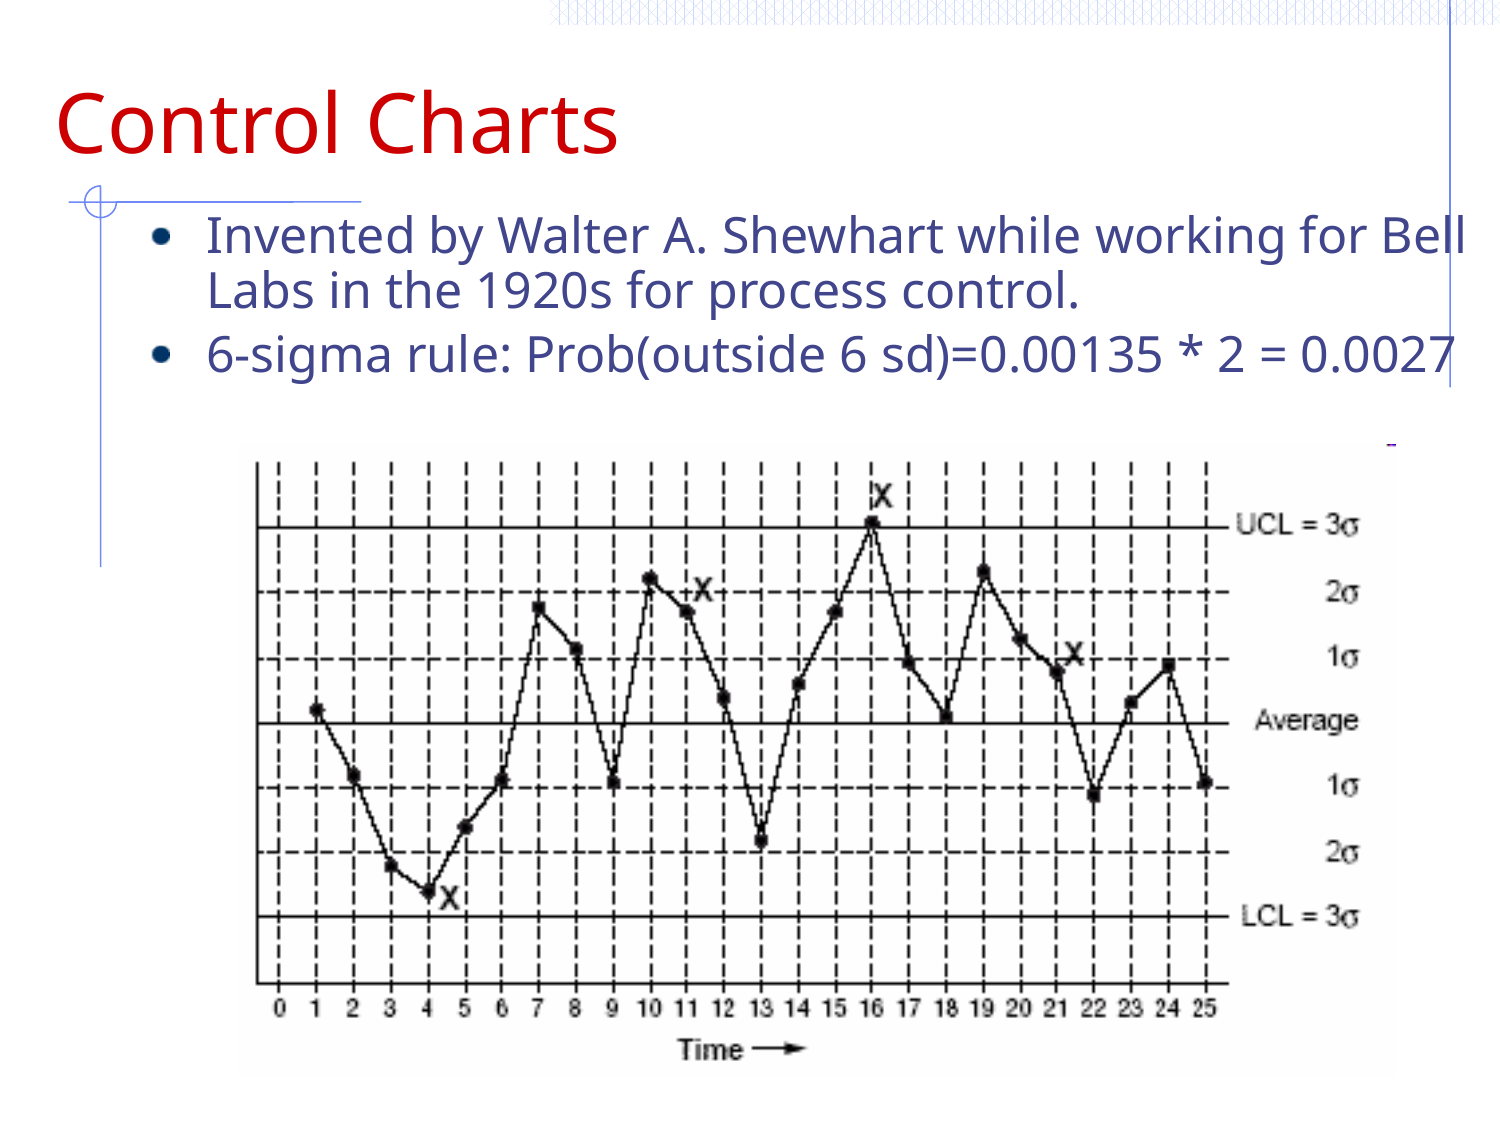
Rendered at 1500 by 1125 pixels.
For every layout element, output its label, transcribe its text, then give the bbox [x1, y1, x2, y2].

picture [149, 225, 170, 245]
picture [237, 443, 1396, 1077]
picture [149, 343, 170, 363]
title Control Charts [39, 11, 1455, 179]
list Invented by Walter A. Shewhart while working for Bell Labs in the 1920s for process control. 6-sigma rule: Prob(outside 6 sd)=0.00135 * 2 = 0.0027 [134, 203, 1500, 406]
